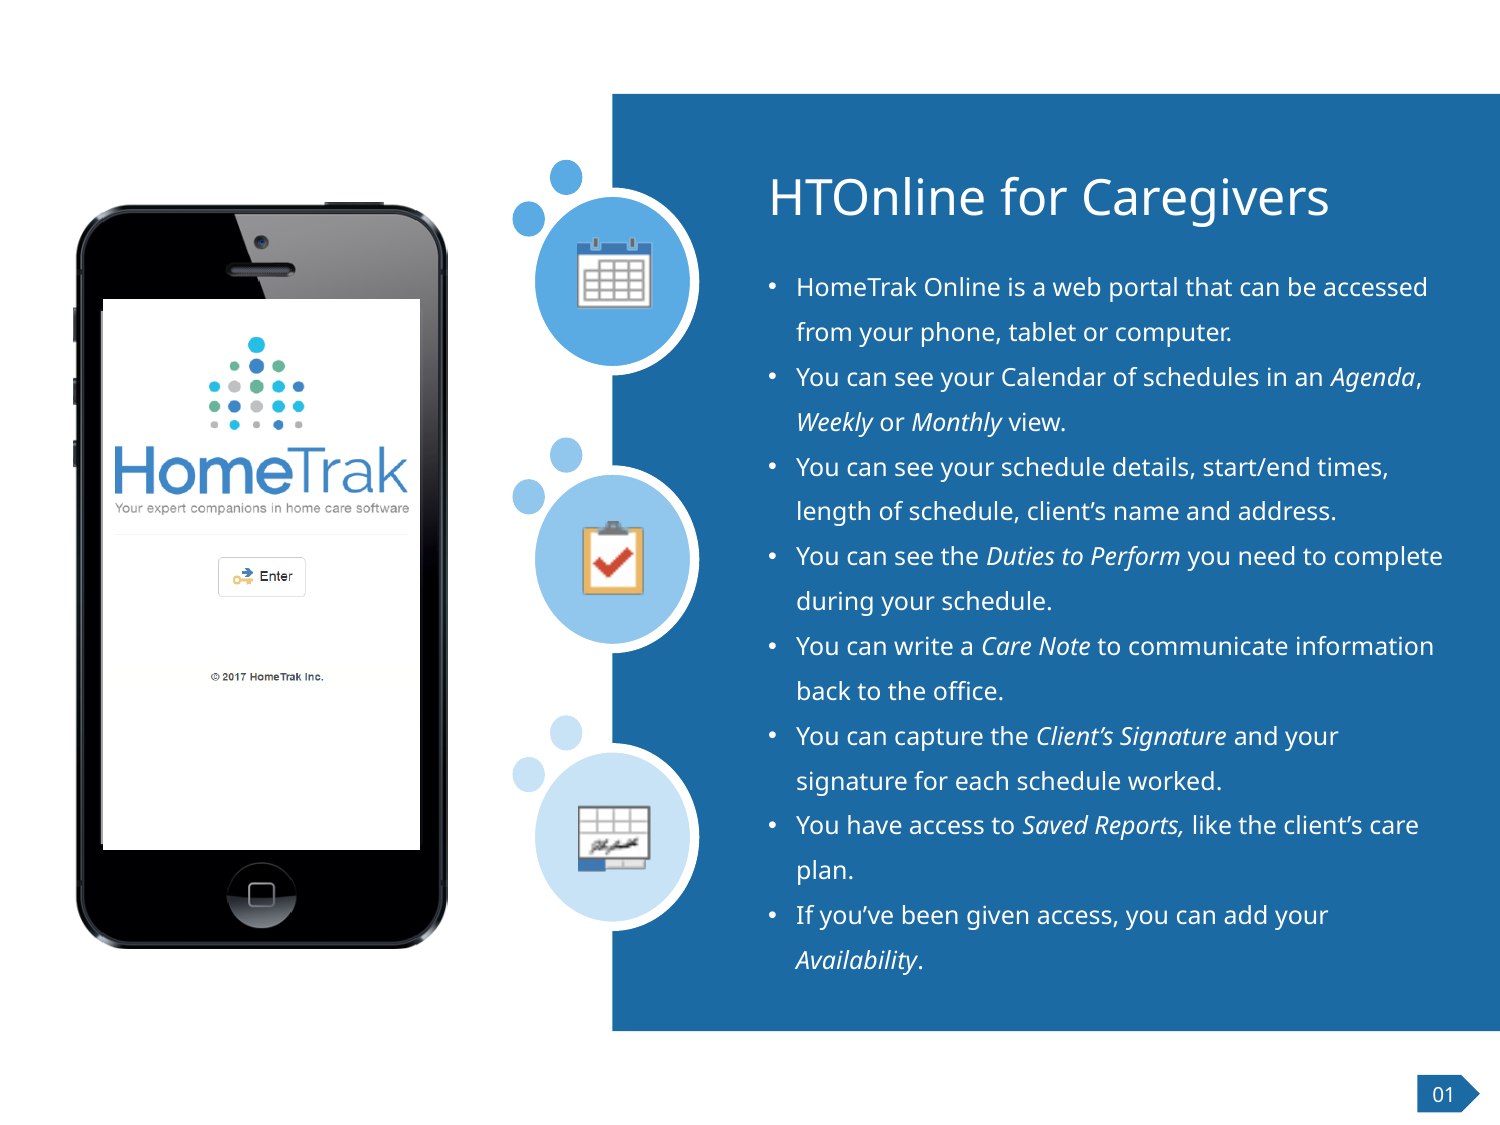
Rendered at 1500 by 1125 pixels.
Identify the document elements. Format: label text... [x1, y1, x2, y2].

text_box [610, 92, 1500, 1033]
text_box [512, 159, 695, 371]
picture [574, 521, 654, 601]
picture [102, 299, 420, 851]
text_box 01 [1415, 1072, 1483, 1115]
text_box HomeTrak Online is a web portal that can be accessed from your phone, tablet or computer. You can see your Calendar of schedules in an Agenda, Weekly or Monthly view. You can see your schedule details, start/end times, length of schedule, client’s name and address. You can see the Duties to Perform you need to complete during your schedule. You can write a Care Note to communicate information back to the office. You can capture the Client’s Signature and your signature for each schedule worked. You have access to Saved Reports, like the client’s care plan. If you’ve been given access, you can add your Availability. [753, 249, 1470, 982]
picture [577, 236, 655, 314]
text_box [512, 714, 695, 927]
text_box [512, 437, 695, 649]
picture [578, 799, 653, 875]
text_box HTOnline for Caregivers [753, 158, 1470, 234]
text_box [71, 201, 448, 949]
